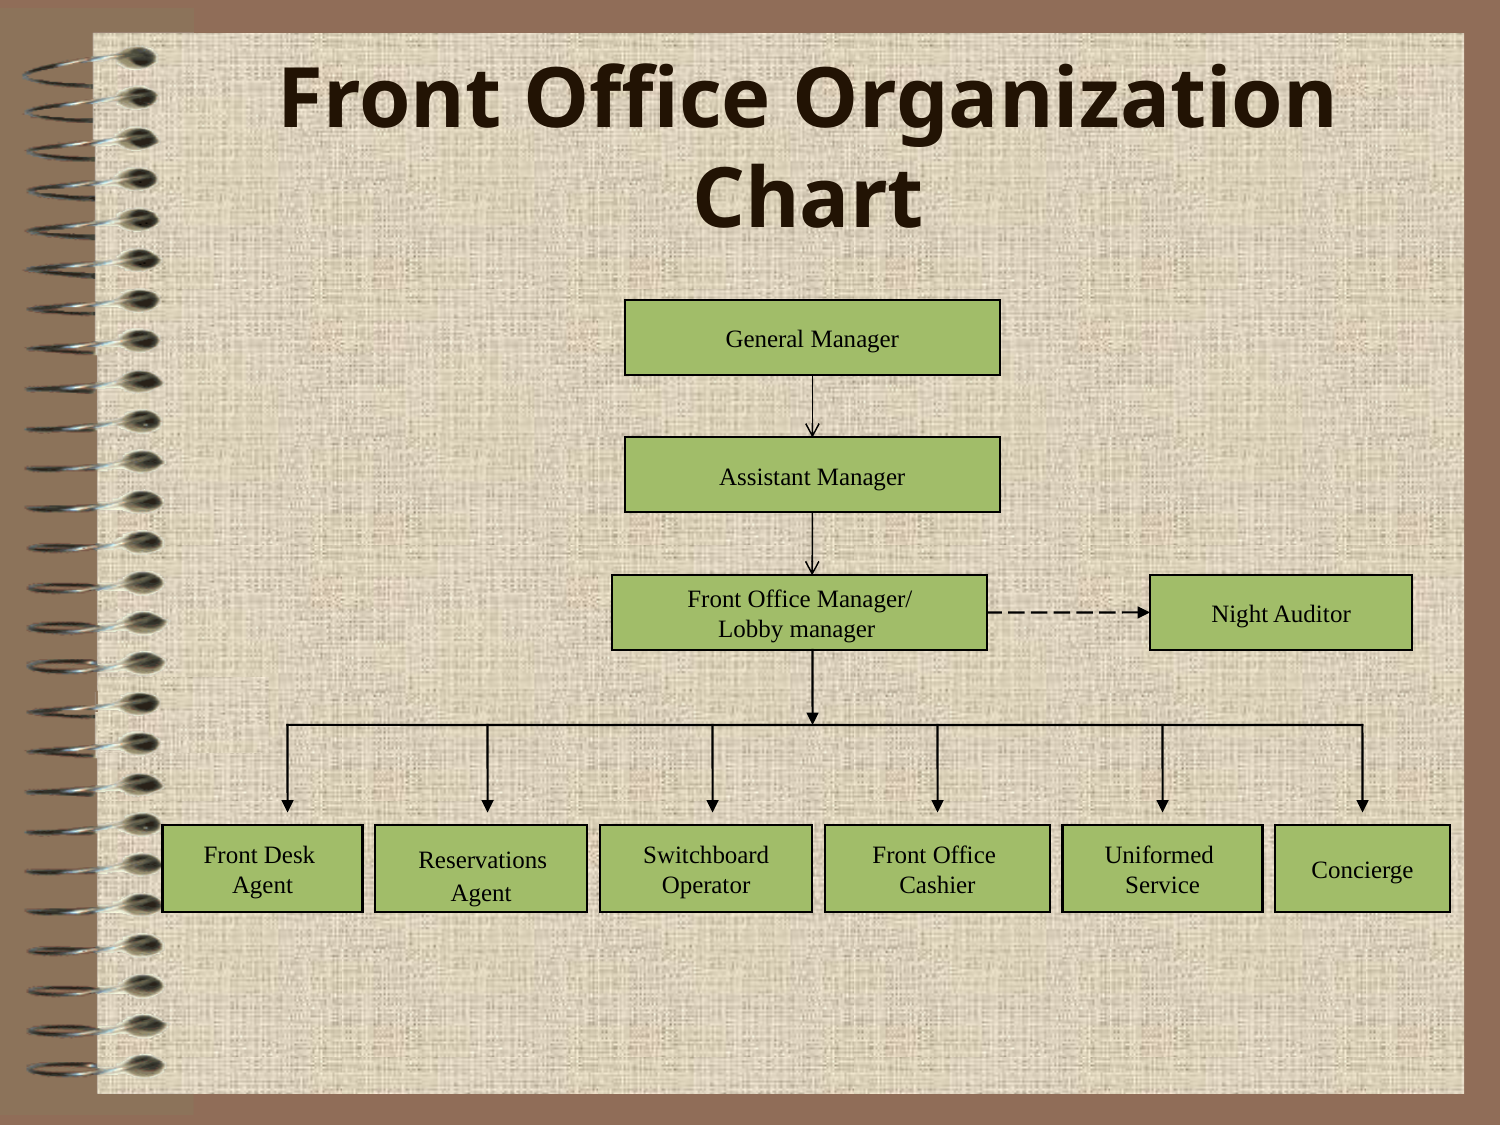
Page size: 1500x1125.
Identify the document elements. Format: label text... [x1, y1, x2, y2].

text_box [1156, 724, 1169, 813]
text_box Front Office Cashier [824, 824, 1050, 913]
text_box [931, 724, 944, 813]
text_box General Manager [624, 299, 1000, 375]
text_box [1356, 724, 1369, 813]
text_box Front Desk Agent [162, 824, 363, 913]
text_box Switchboard Operator [599, 824, 813, 913]
text_box [1126, 606, 1149, 619]
text_box [706, 724, 719, 813]
text_box [281, 724, 294, 813]
text_box Reservations Agent [374, 824, 588, 913]
text_box Assistant Manager [624, 437, 1000, 513]
picture [0, 8, 1465, 1115]
title Front Office Organization Chart [174, 49, 1442, 238]
text_box Concierge [1275, 824, 1450, 913]
text_box [806, 649, 819, 724]
text_box [481, 724, 494, 813]
text_box Night Auditor [1149, 574, 1413, 650]
text_box Front Office Manager/ Lobby manager [612, 574, 988, 650]
text_box Uniformed Service [1062, 824, 1263, 913]
